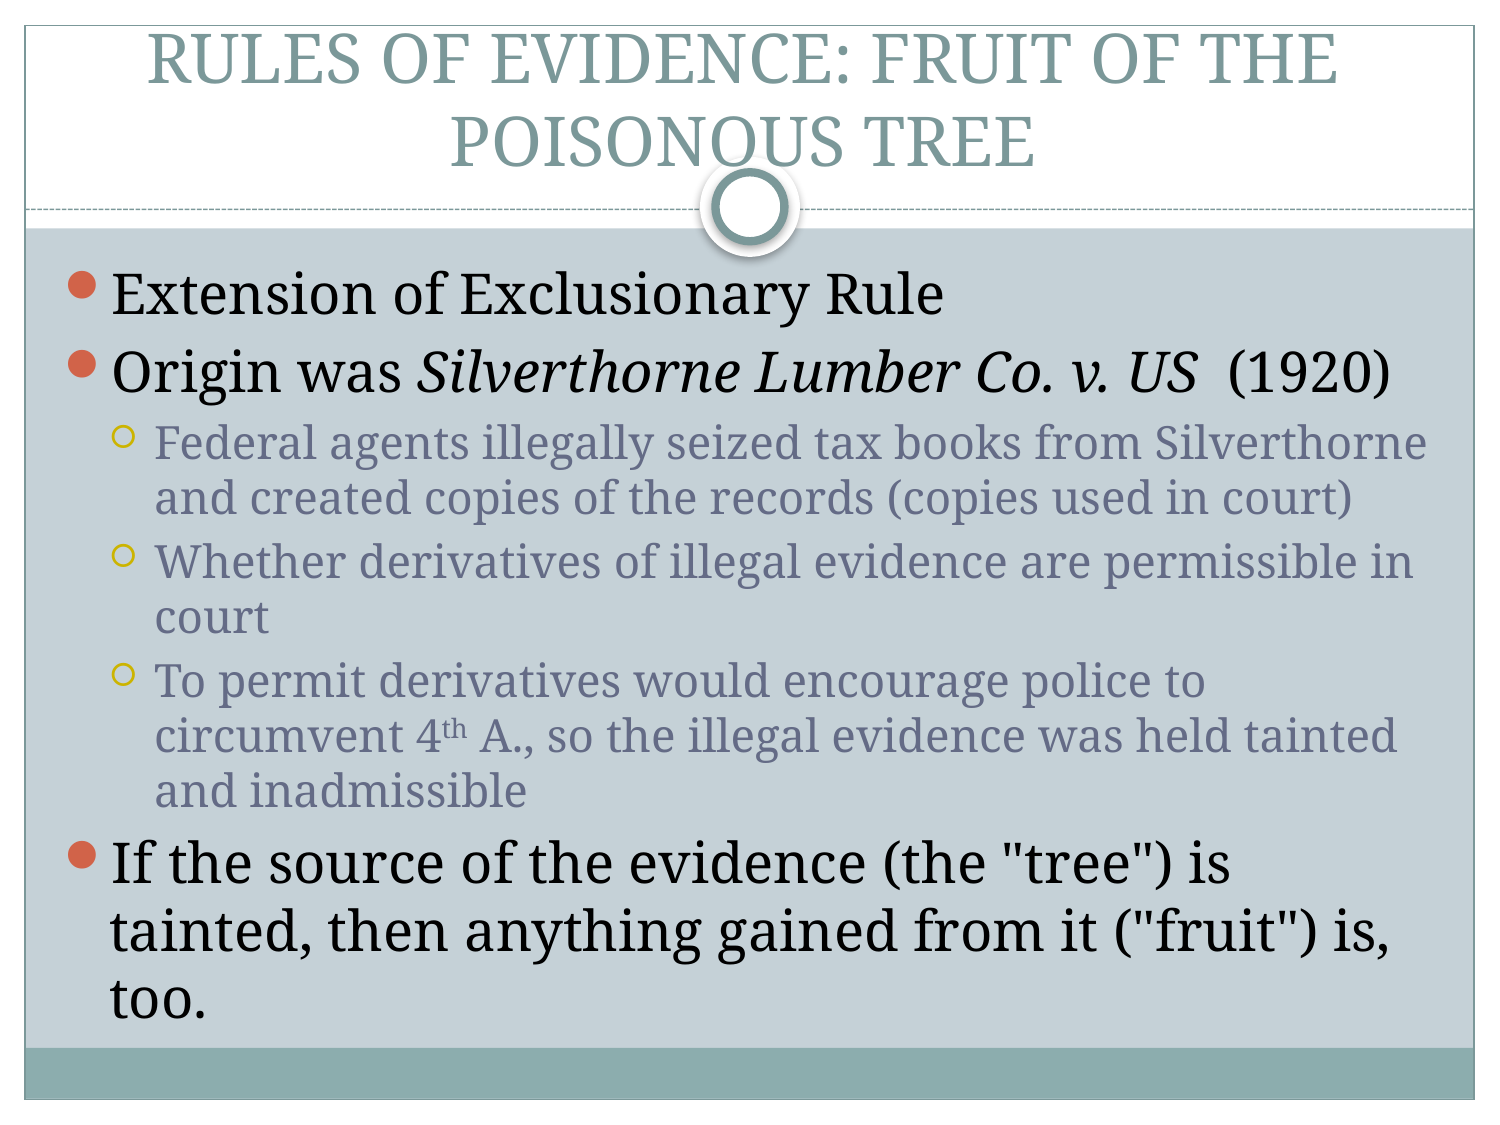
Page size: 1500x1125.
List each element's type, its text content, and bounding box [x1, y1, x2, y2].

title RULES OF EVIDENCE: FRUIT OF THE POISONOUS TREE [37, 0, 1450, 188]
list Extension of Exclusionary Rule Origin was Silverthorne Lumber Co. v. US (1920) Federal agents illegally seized tax books from Silverthorne and created copies of the records (copies used in court) Whether derivatives of illegal evidence are permissible in court To permit derivatives would encourage police to circumvent 4th A., so the illegal evidence was held tainted and inadmissible If the source of the evidence (the "tree") is tainted, then anything gained from it ("fruit") is, too. [49, 250, 1445, 1001]
